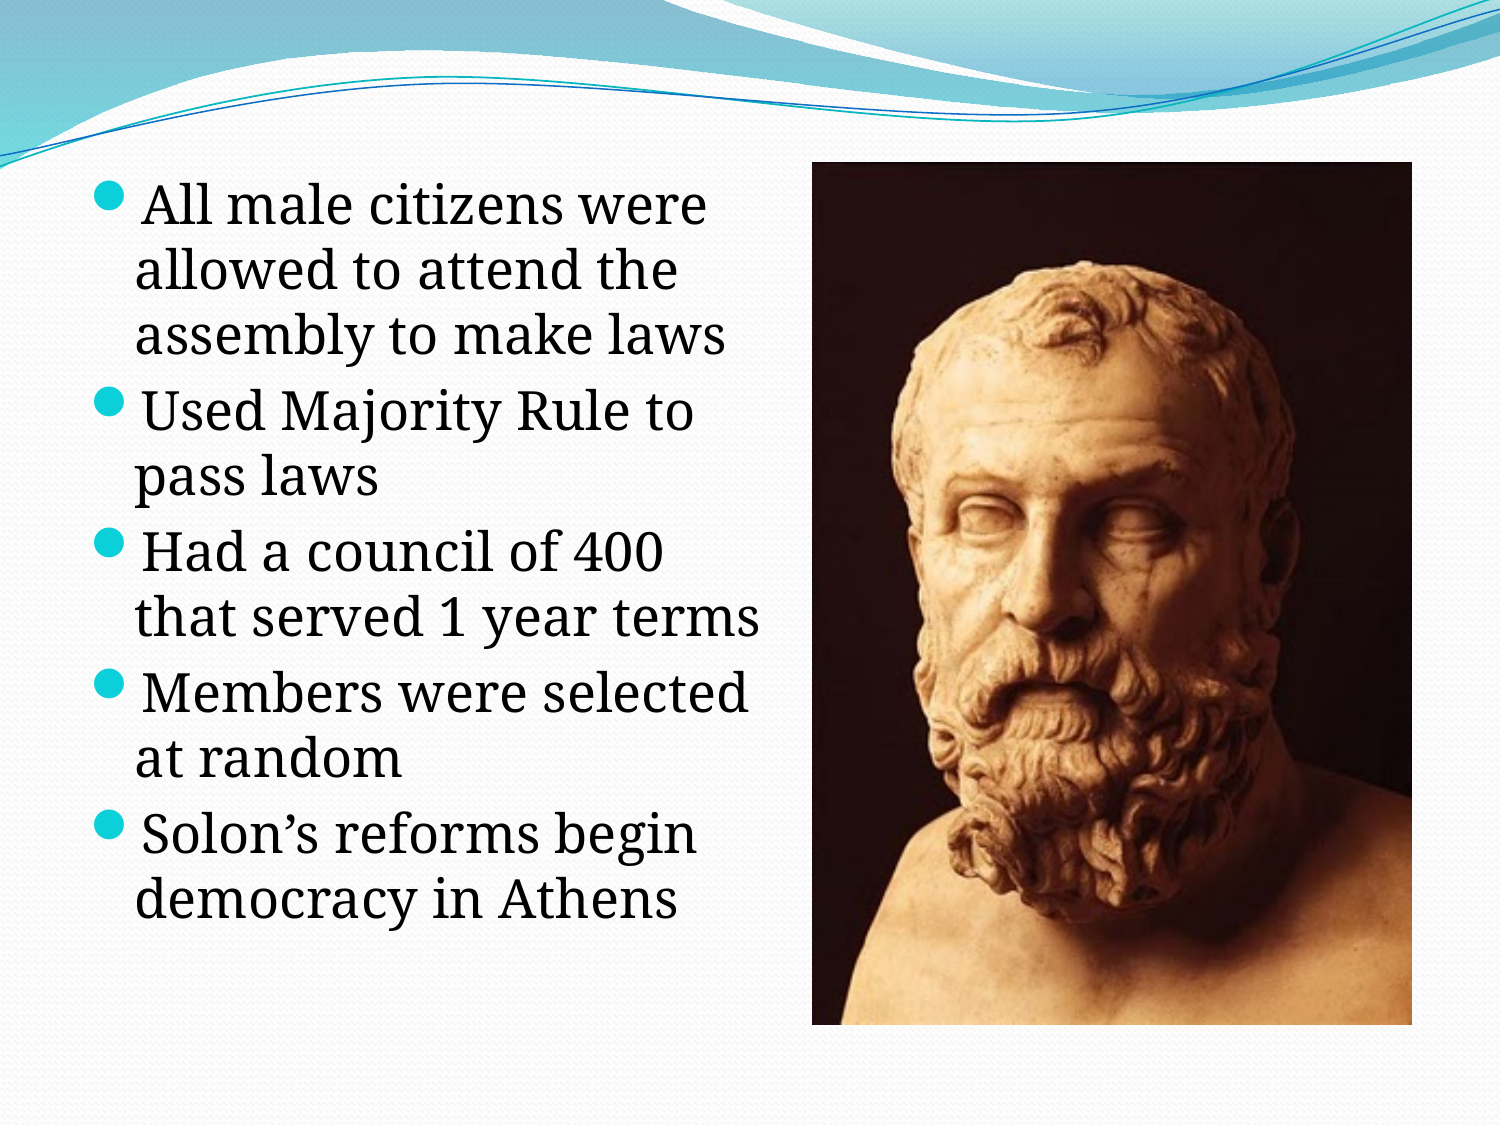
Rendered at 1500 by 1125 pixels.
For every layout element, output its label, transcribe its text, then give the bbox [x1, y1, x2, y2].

picture [812, 162, 1413, 1026]
list All male citizens were allowed to attend the assembly to make laws Used Majority Rule to pass laws Had a council of 400 that served 1 year terms Members were selected at random Solon’s reforms begin democracy in Athens [75, 162, 788, 1100]
